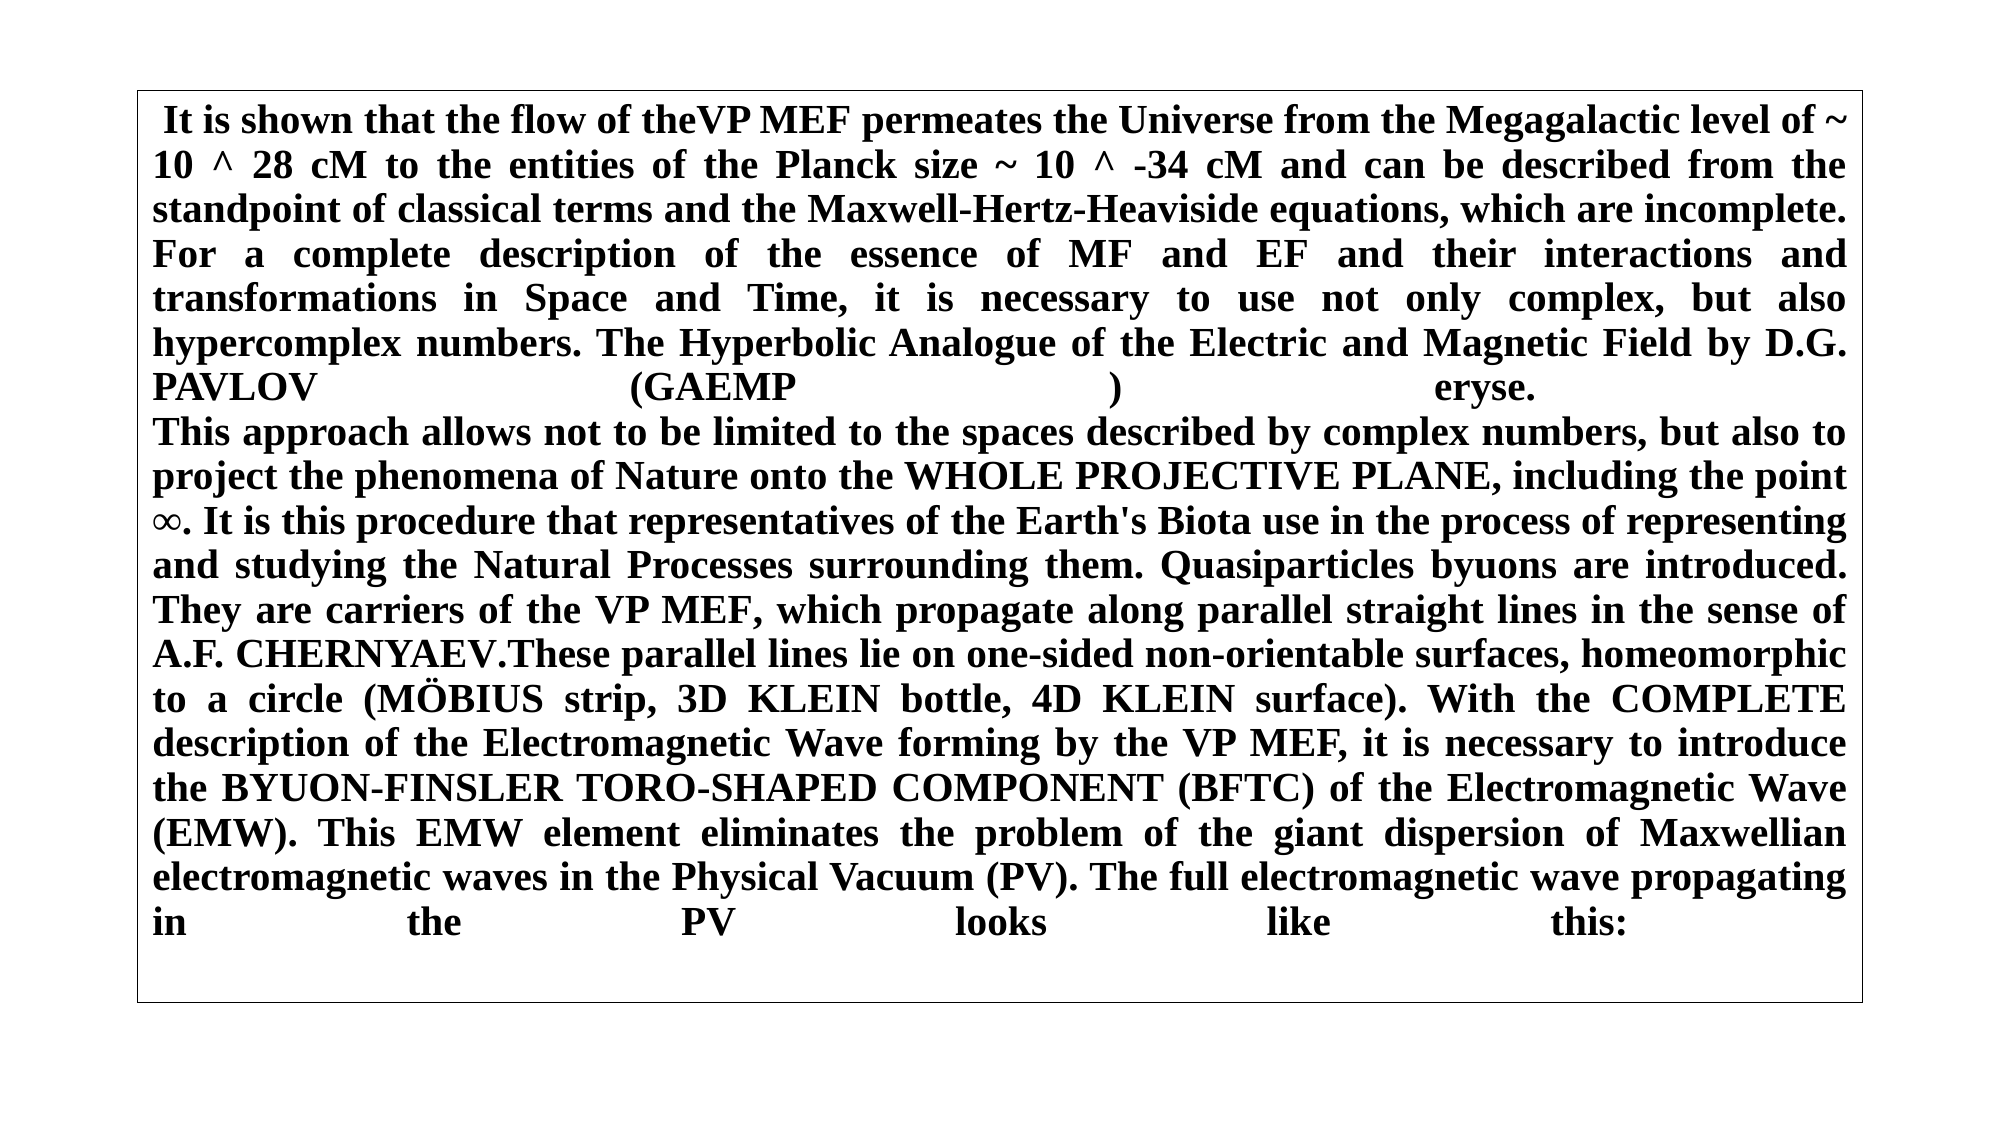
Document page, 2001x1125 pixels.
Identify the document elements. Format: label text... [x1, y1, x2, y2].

list It is shown that the flow of theVP MEF permeates the Universe from the Megagalactic level of ~ 10 ^ 28 cM to the entities of the Planck size ~ 10 ^ -34 cM and can be described from the standpoint of classical terms and the Maxwell-Hertz-Heaviside equations, which are incomplete. For a complete description of the essence of MF and EF and their interactions and transformations in Space and Time, it is necessary to use not only complex, but also hypercomplex numbers. The Hyperbolic Analogue of the Electric and Magnetic Field by D.G. PAVLOV (GAEMP ) eryse. This approach allows not to be limited to the spaces described by complex numbers, but also to project the phenomena of Nature onto the WHOLE PROJECTIVE PLANE, including the point ∞. It is this procedure that representatives of the Earth's Biota use in the process of representing and studying the Natural Processes surrounding them. Quasiparticles byuons are introduced. They are carriers of the VP MEF, which propagate along parallel straight lines in the sense of A.F. CHERNYAEV.These parallel lines lie on one-sided non-orientable surfaces, homeomorphic to a circle (MÖBIUS strip, 3D KLEIN bottle, 4D KLEIN surface). With the COMPLETE description of the Electromagnetic Wave forming by the VP MEF, it is necessary to introduce the BYUON-FINSLER TORO-SHAPED COMPONENT (BFTC) of the Electromagnetic Wave (EMW). This EMW element eliminates the problem of the giant dispersion of Maxwellian electromagnetic waves in the Physical Vacuum (PV). The full electromagnetic wave propagating in the PV looks like this: [137, 90, 1863, 1003]
